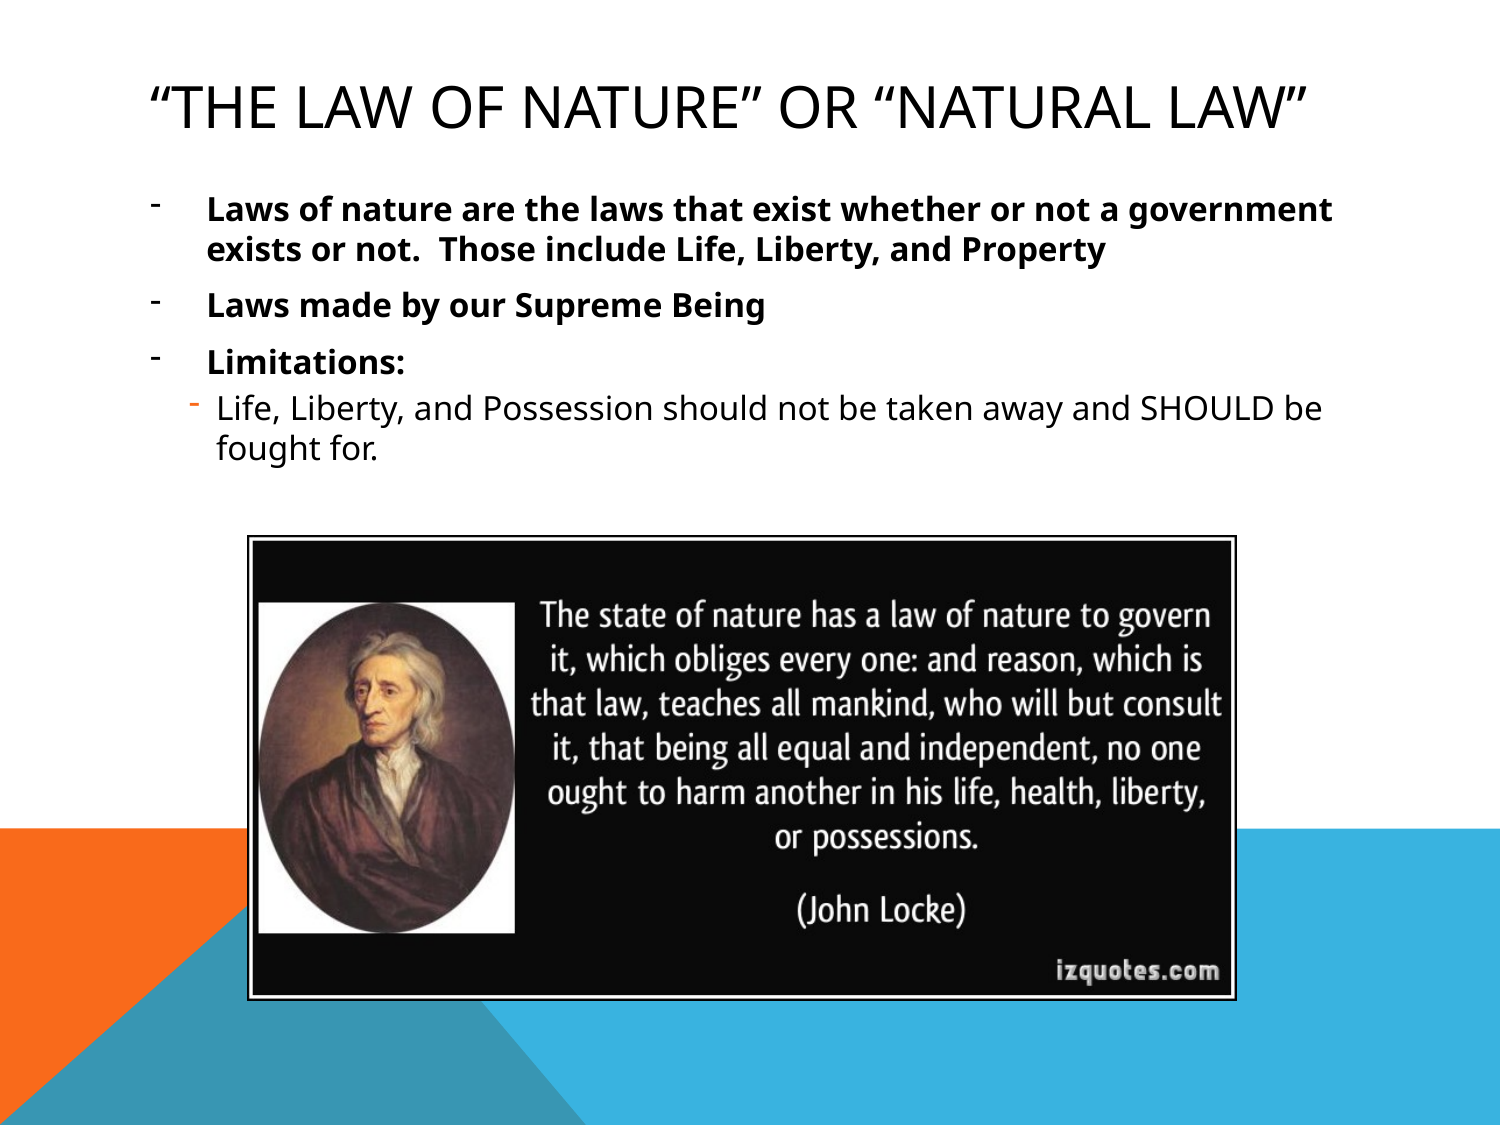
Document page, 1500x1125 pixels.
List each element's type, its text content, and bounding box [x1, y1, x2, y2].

list Laws of nature are the laws that exist whether or not a government exists or not. Those include Life, Liberty, and Property Laws made by our Supreme Being Limitations: Life, Liberty, and Possession should not be taken away and SHOULD be fought for. [135, 180, 1369, 768]
picture [247, 534, 1237, 1001]
title “The law of nature” or “natural law” [135, 60, 1369, 150]
